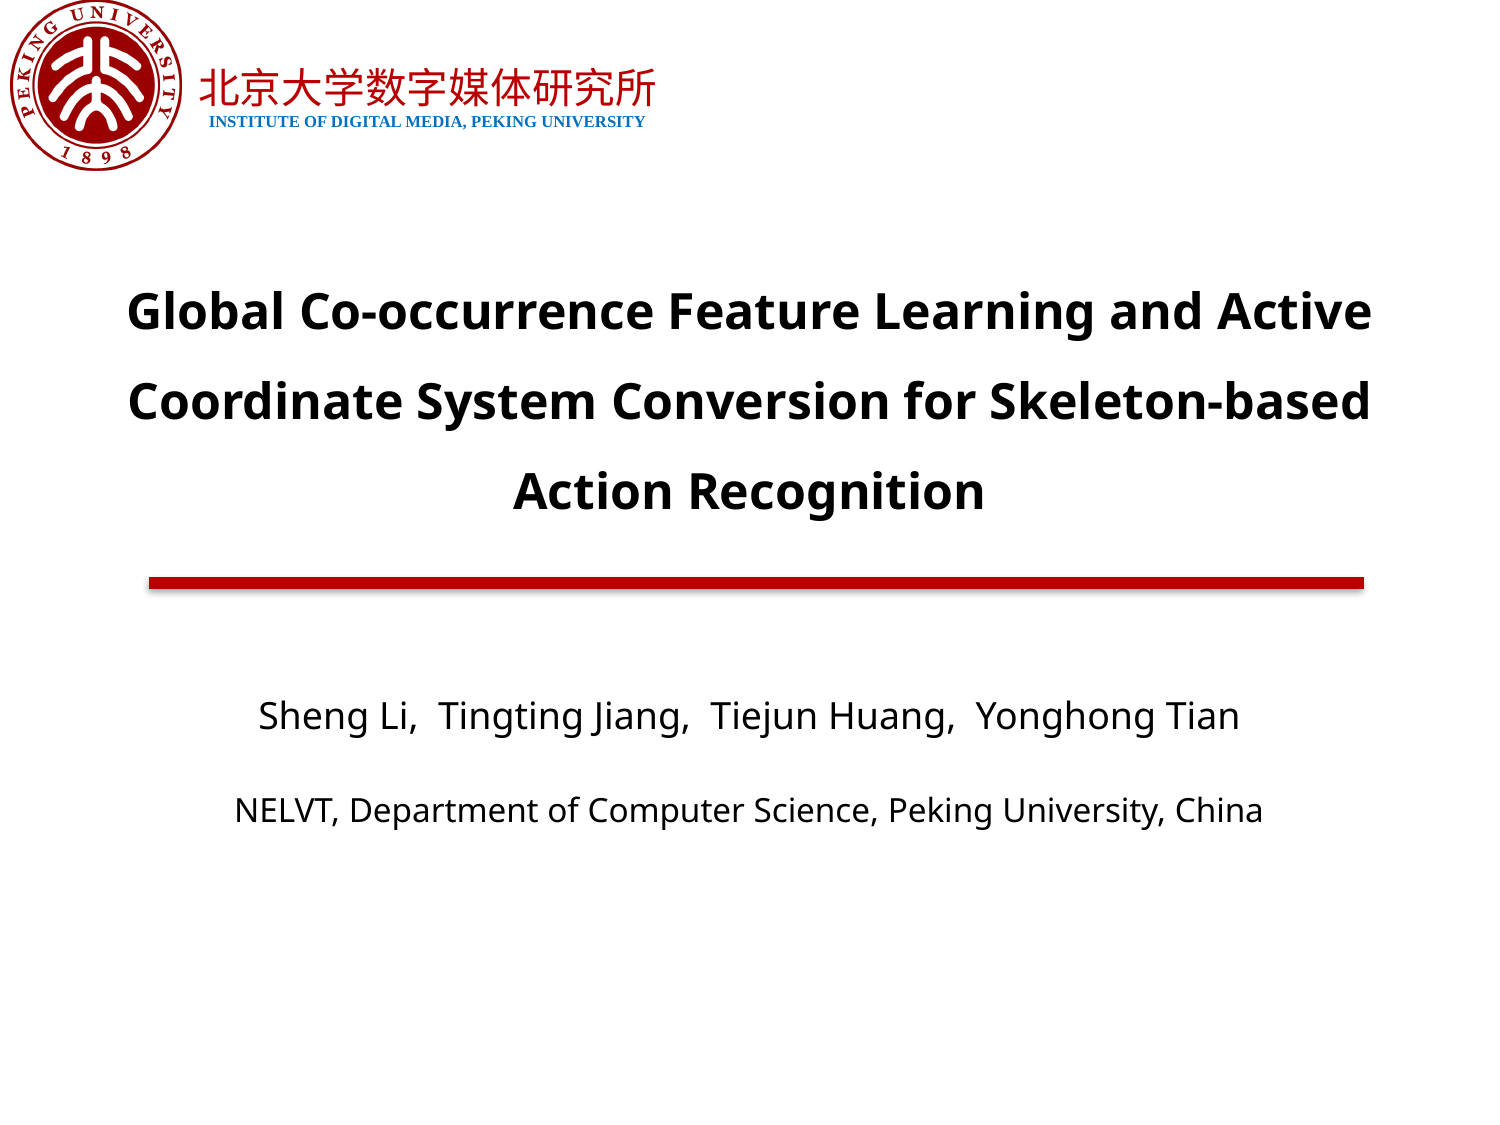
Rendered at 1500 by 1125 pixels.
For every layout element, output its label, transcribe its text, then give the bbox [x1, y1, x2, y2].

subtitle Sheng Li, Tingting Jiang, Tiejun Huang, Yonghong Tian NELVT, Department of Computer Science, Peking University, China [113, 684, 1387, 947]
picture [10, 0, 182, 171]
title Global Co-occurrence Feature Learning and Active Coordinate System Conversion for Skeleton-based Action Recognition [56, 346, 1444, 528]
